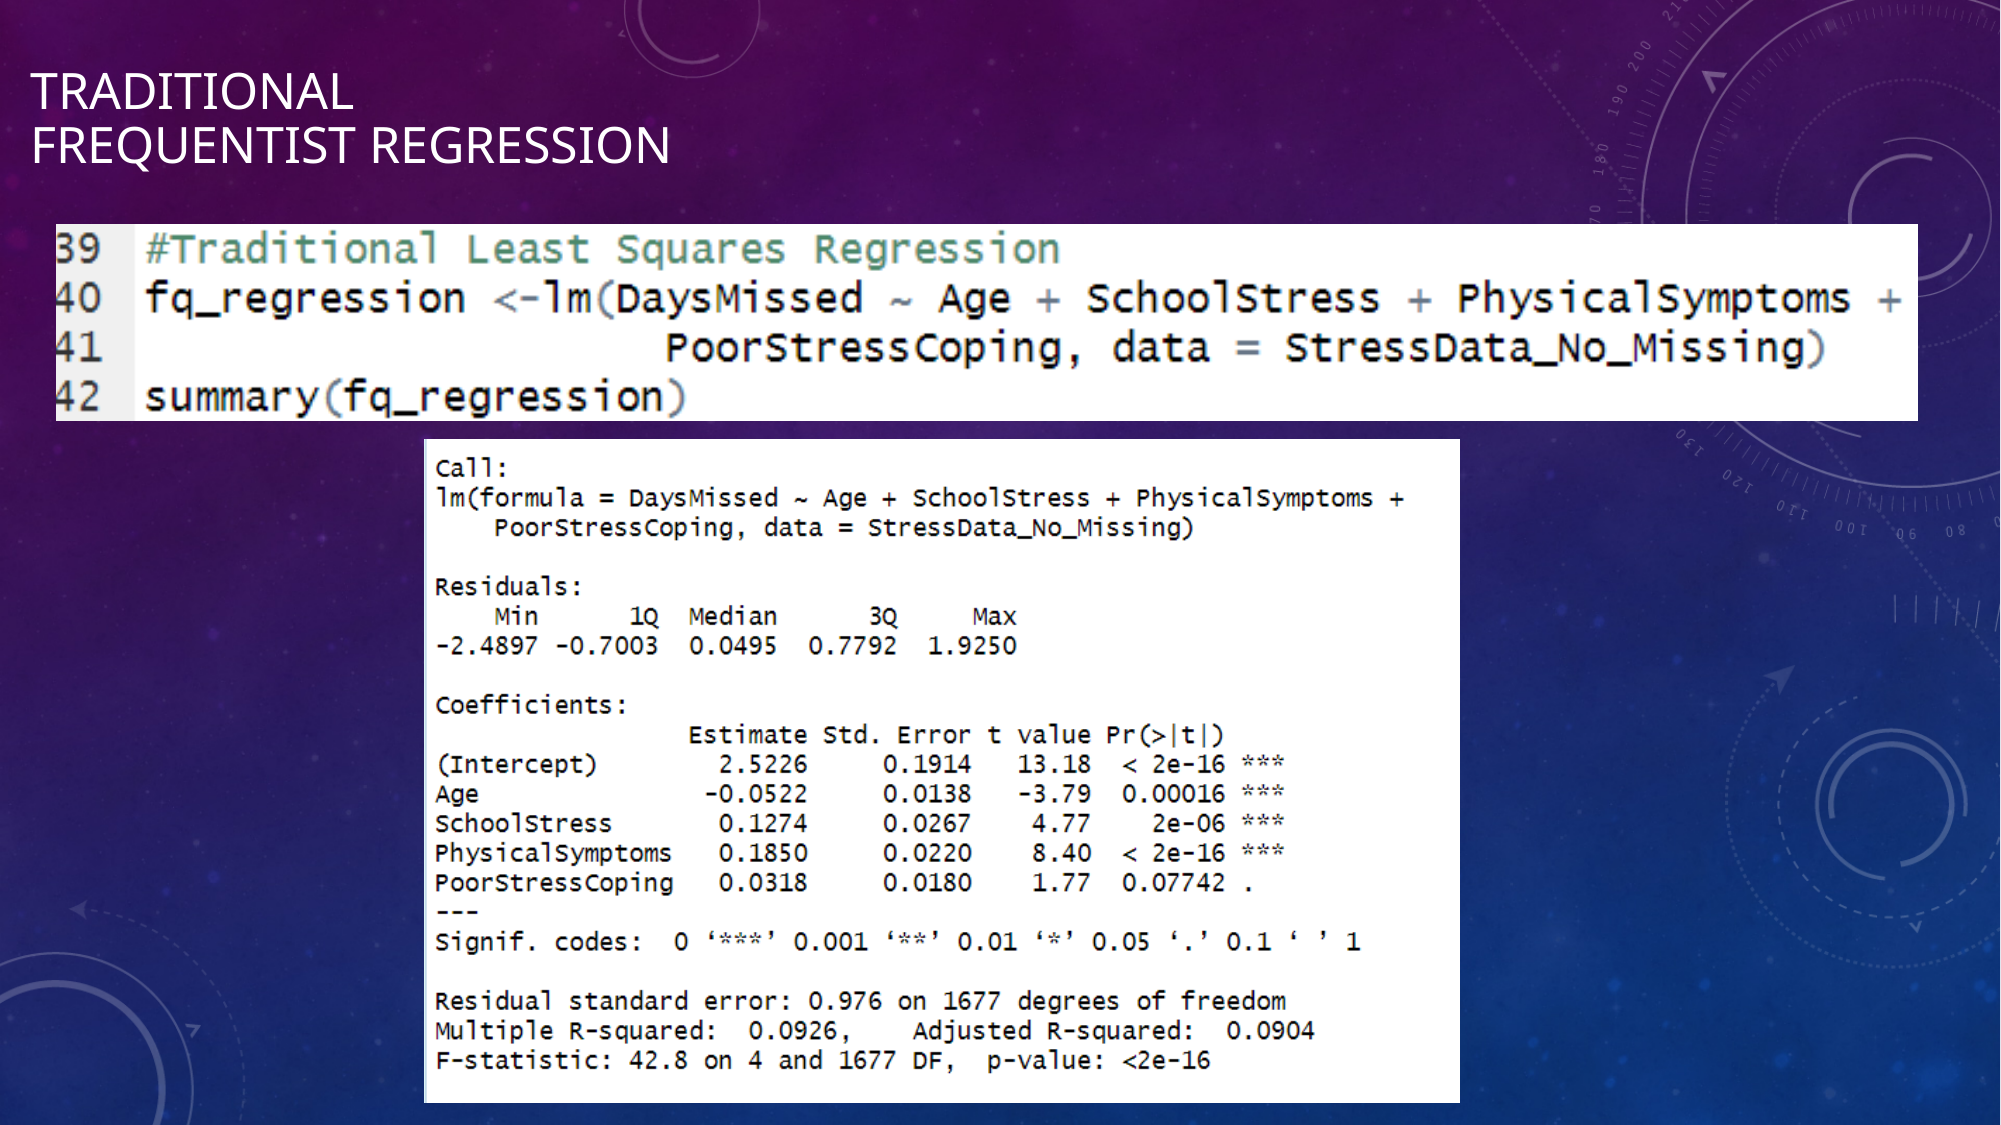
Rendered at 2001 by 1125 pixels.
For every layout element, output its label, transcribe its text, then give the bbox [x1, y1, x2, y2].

picture [0, 0, 2001, 1125]
title Traditional Frequentist Regression [15, 35, 689, 206]
